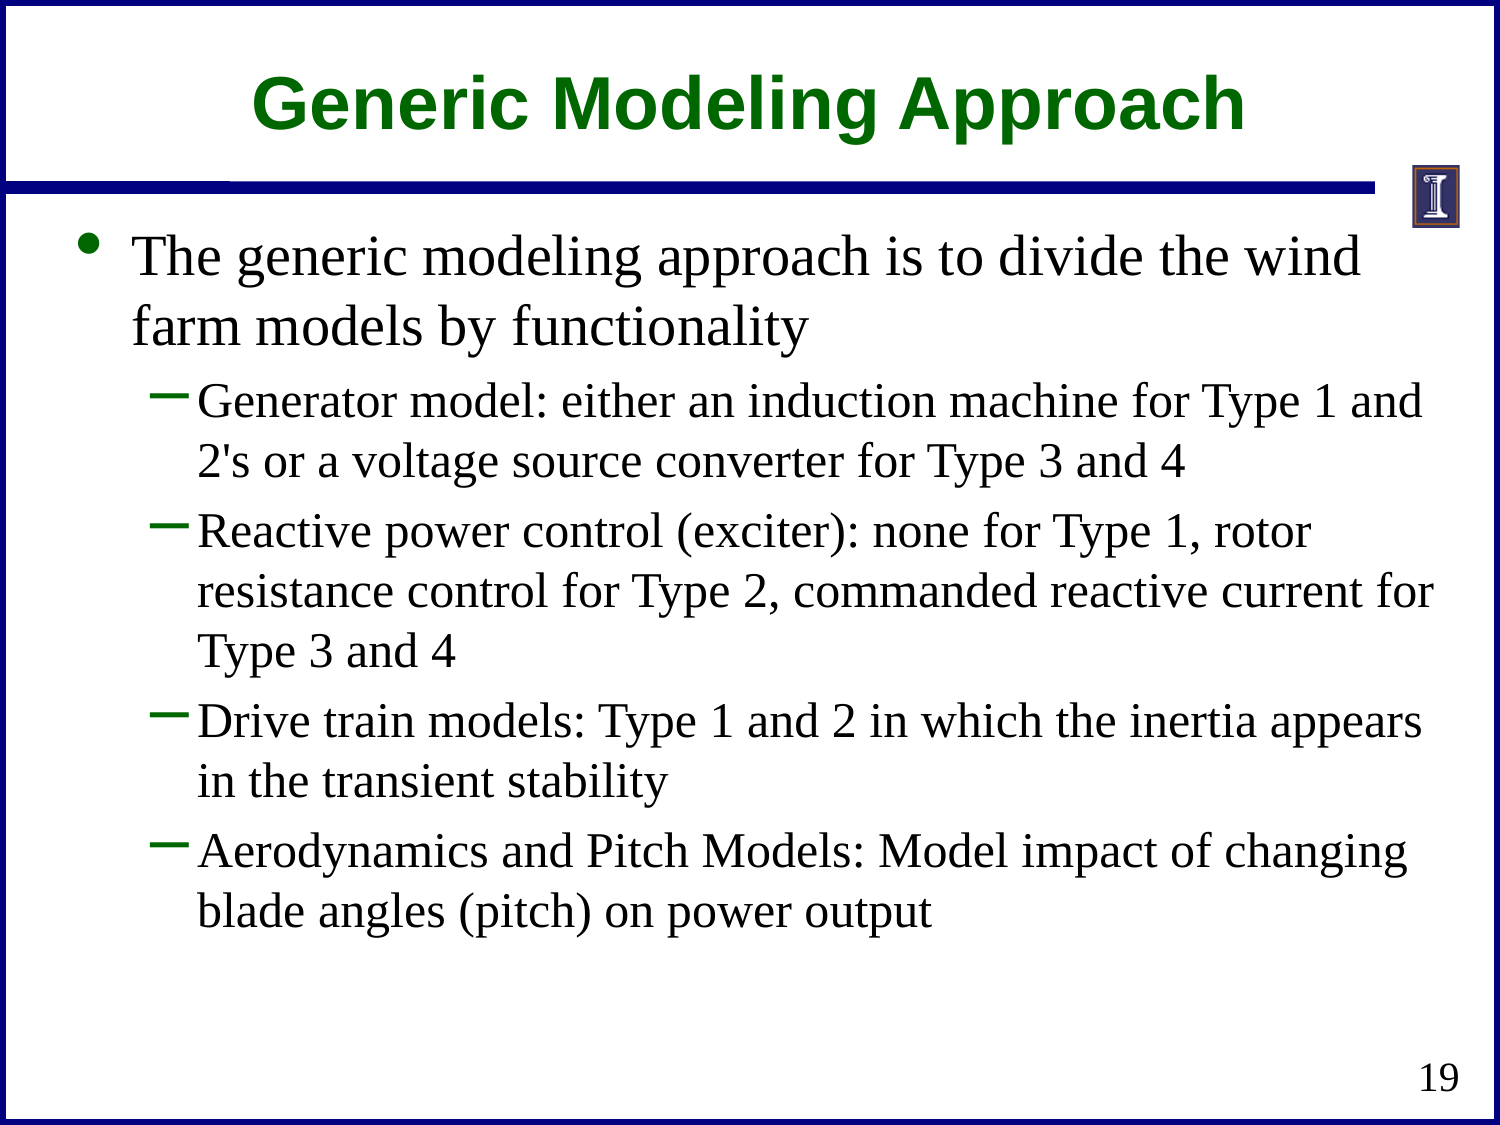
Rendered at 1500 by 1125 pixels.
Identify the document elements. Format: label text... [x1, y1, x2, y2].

slide_number 19 [1162, 1037, 1476, 1113]
picture [1412, 165, 1460, 210]
list The generic modeling approach is to divide the wind farm models by functionality Generator model: either an induction machine for Type 1 and 2's or a voltage source converter for Type 3 and 4 Reactive power control (exciter): none for Type 1, rotor resistance control for Type 2, commanded reactive current for Type 3 and 4 Drive train models: Type 1 and 2 in which the inertia appears in the transient stability Aerodynamics and Pitch Models: Model impact of changing blade angles (pitch) on power output [60, 210, 1461, 885]
title Generic Modeling Approach [112, 37, 1388, 163]
